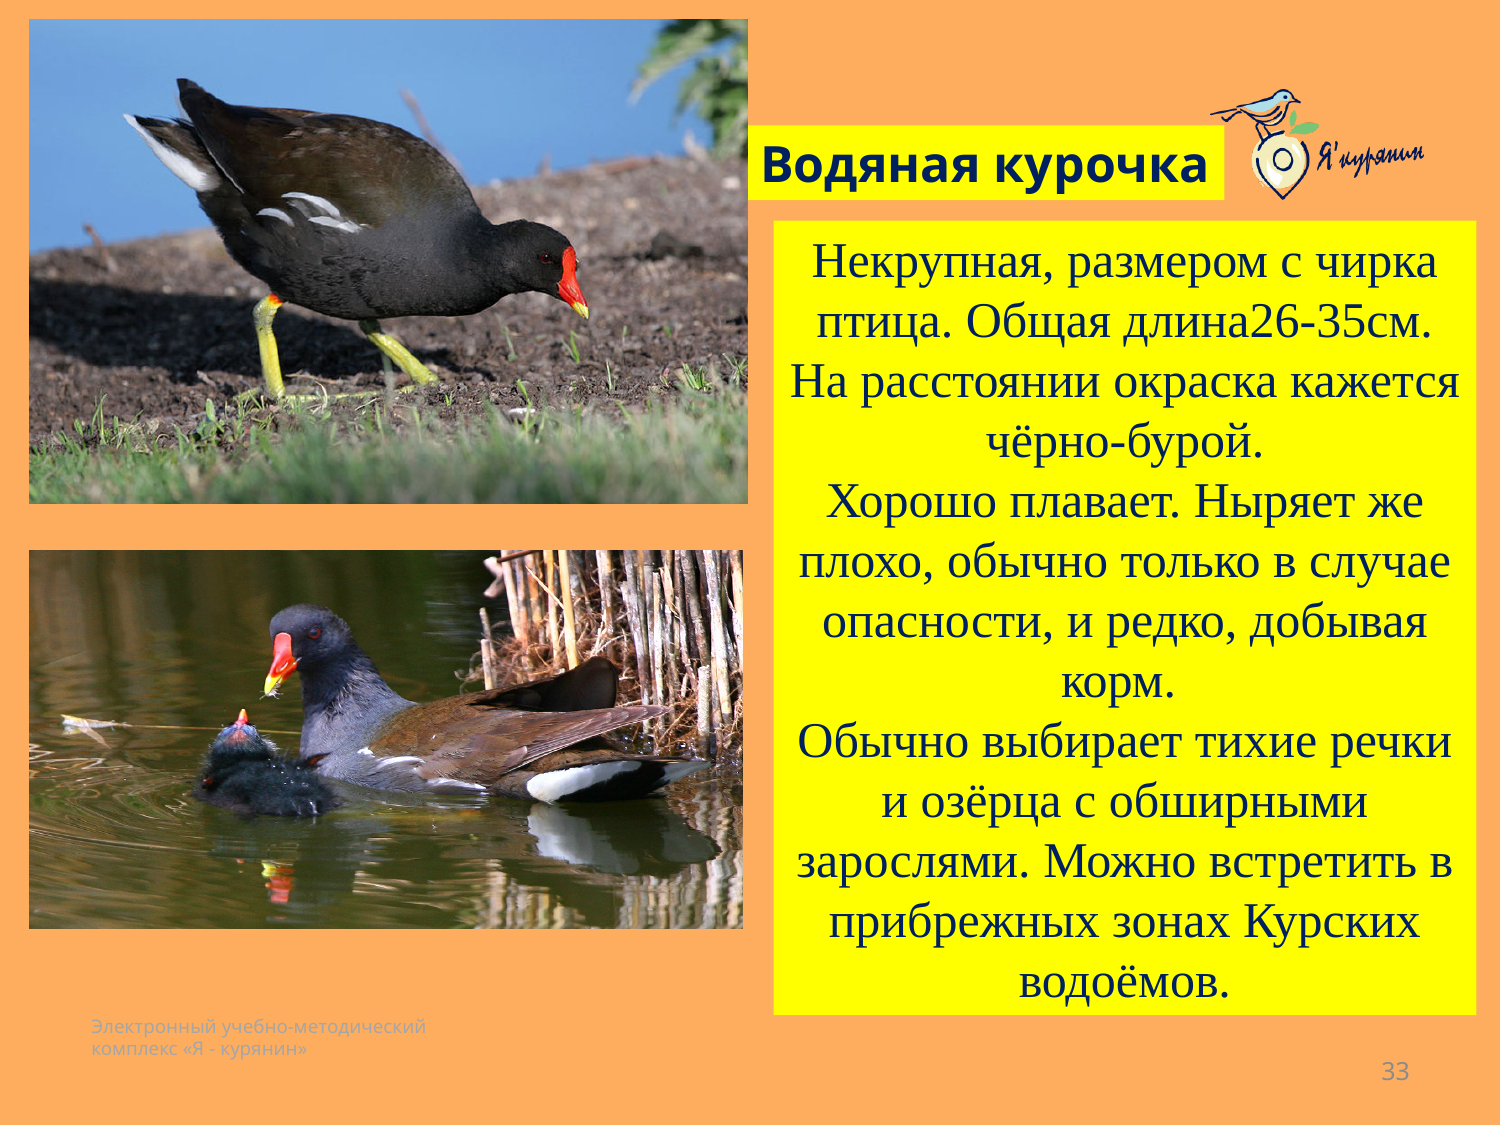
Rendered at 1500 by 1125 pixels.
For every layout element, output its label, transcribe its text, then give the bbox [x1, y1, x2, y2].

picture [29, 18, 748, 504]
picture [1210, 89, 1424, 200]
slide_number 33 [1074, 1042, 1425, 1103]
text_box Некрупная, размером с чирка птица. Общая длина26-35см. На расстоянии окраска кажется чёрно-бурой. Хорошо плавает. Ныряет же плохо, обычно только в случае опасности, и редко, добывая корм. Обычно выбирает тихие речки и озёрца с обширными зарослями. Можно встретить в прибрежных зонах Курских водоёмов. [773, 220, 1477, 1016]
picture [29, 550, 743, 929]
text_box Водяная курочка [752, 125, 1225, 201]
